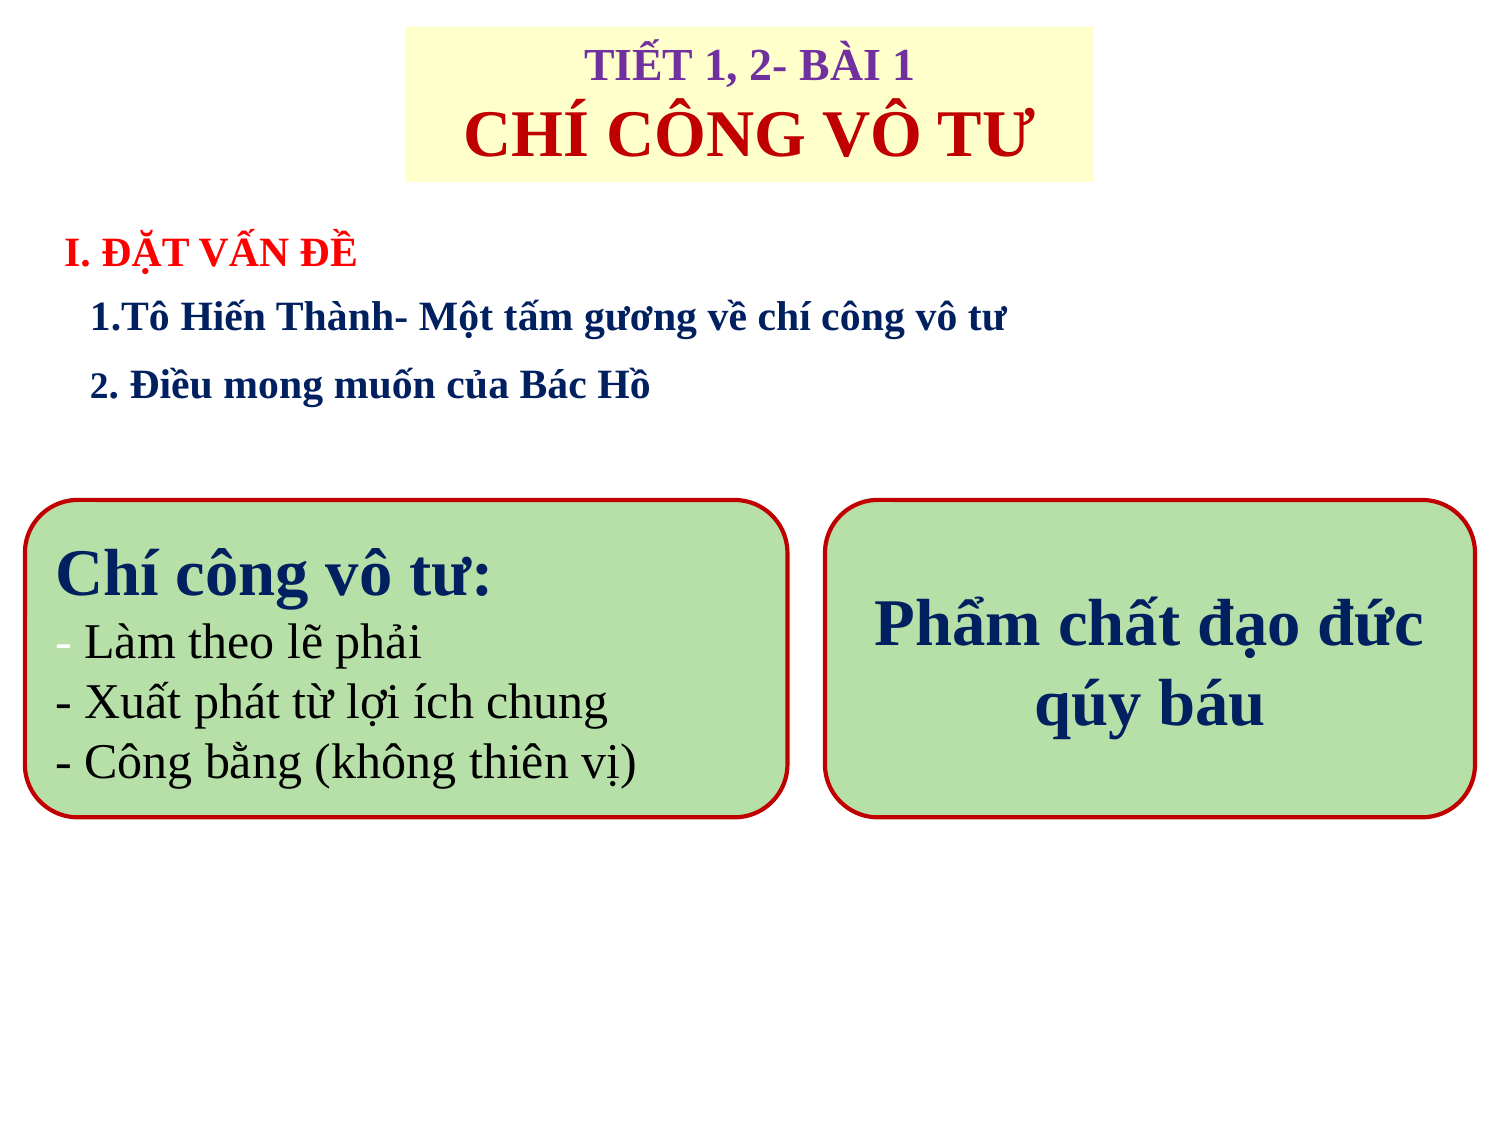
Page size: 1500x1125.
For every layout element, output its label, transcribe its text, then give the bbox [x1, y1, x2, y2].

text_box I. ĐẶT VẤN ĐỀ [49, 216, 512, 282]
text_box Phẩm chất đạo đức qúy báu [822, 497, 1478, 820]
text_box Chí công vô tư: - Làm theo lẽ phải - Xuất phát từ lợi ích chung - Công bằng (không thiên vị) [22, 497, 790, 820]
text_box 1.Tô Hiến Thành- Một tấm gương về chí công vô tư [74, 281, 1500, 346]
text_box 2. Điều mong muốn của Bác Hồ [75, 349, 1000, 415]
text_box TIẾT 1, 2- BÀI 1 CHÍ CÔNG VÔ TƯ [406, 26, 1094, 182]
